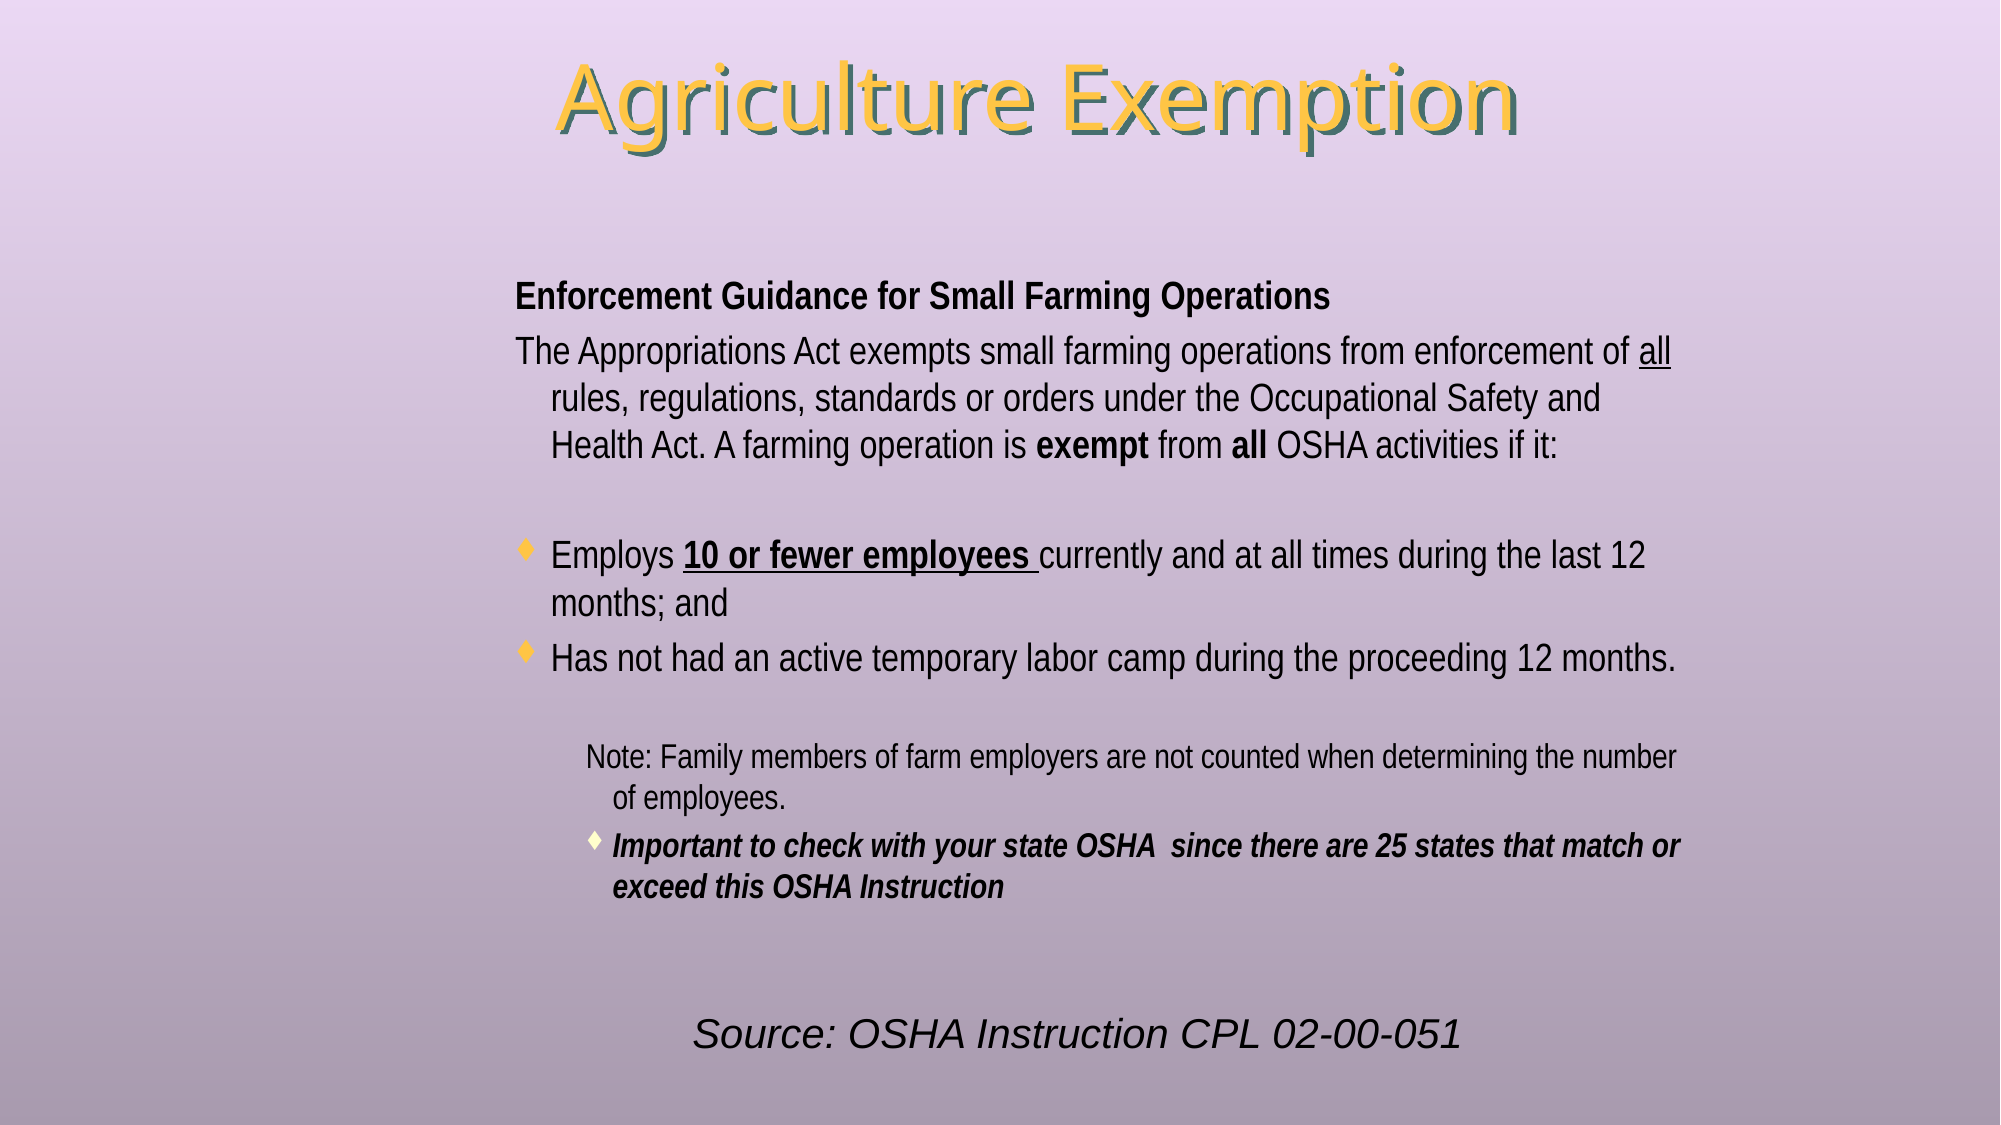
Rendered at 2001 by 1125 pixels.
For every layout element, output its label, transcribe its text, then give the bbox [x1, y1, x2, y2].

list Enforcement Guidance for Small Farming Operations The Appropriations Act exempts small farming operations from enforcement of all rules, regulations, standards or orders under the Occupational Safety and Health Act. A farming operation is exempt from all OSHA activities if it: Employs 10 or fewer employees currently and at all times during the last 12 months; and Has not had an active temporary labor camp during the proceeding 12 months. Note: Family members of farm employers are not counted when determining the number of employees. Important to check with your state OSHA since there are 25 states that match or exceed this OSHA Instruction [500, 262, 1709, 975]
text_box Source: OSHA Instruction CPL 02-00-051 [677, 999, 1479, 1065]
title Agriculture Exemption [362, 0, 1713, 188]
